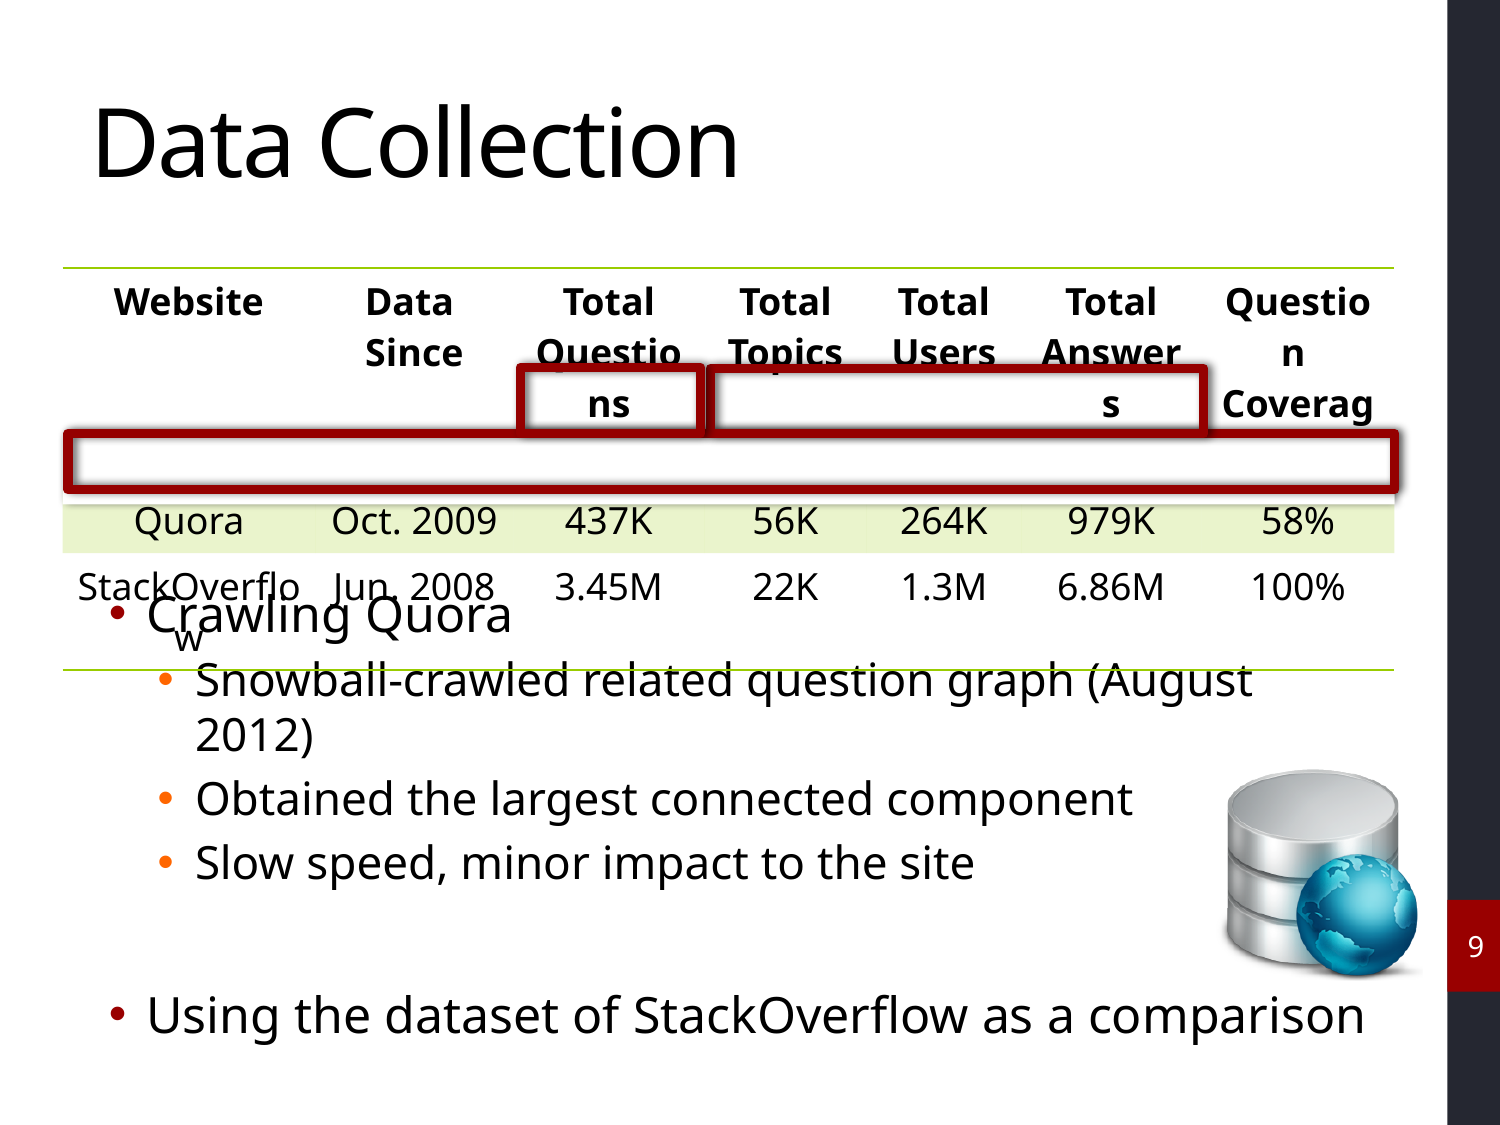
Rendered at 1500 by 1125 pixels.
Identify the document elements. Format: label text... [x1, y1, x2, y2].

table_cell Oct. 2009 [315, 510, 514, 553]
table_header Question Coverage [1202, 269, 1394, 425]
table_cell Quora [63, 508, 315, 553]
table_header Data Since [315, 269, 514, 425]
table_header Total Questions [514, 269, 704, 425]
table_cell 3.45M [514, 553, 704, 669]
table_cell 22K [704, 553, 867, 669]
table_header Total Answers [1021, 269, 1202, 361]
table_cell StackOverflow [63, 553, 315, 669]
table_header Total Users [867, 269, 1021, 361]
picture [1203, 761, 1424, 982]
table_cell 56K [704, 510, 867, 553]
slide_number 8 [1452, 914, 1500, 983]
table_cell 437K [514, 510, 704, 553]
text_box [519, 367, 701, 434]
table_cell 6.86M [1021, 553, 1202, 669]
table_cell Jun. 2008 [315, 553, 514, 669]
text_box [711, 368, 1205, 434]
list Crawling Quora Snowball-crawled related question graph (August 2012) Obtained the largest connected component Slow speed, minor impact to the site Using the dataset of StackOverflow as a comparison [75, 510, 1395, 1102]
table_cell 979K [1021, 510, 1202, 553]
text_box [67, 432, 1396, 491]
table_header Website [63, 269, 315, 429]
table_cell 58% [1202, 510, 1394, 553]
text_box [62, 432, 1396, 505]
table_header Total Topics [704, 269, 867, 364]
title Data Collection [75, 45, 1395, 233]
table_cell 100% [1202, 553, 1394, 669]
table_cell 1.3M [867, 553, 1021, 669]
table_cell 264K [867, 510, 1021, 553]
